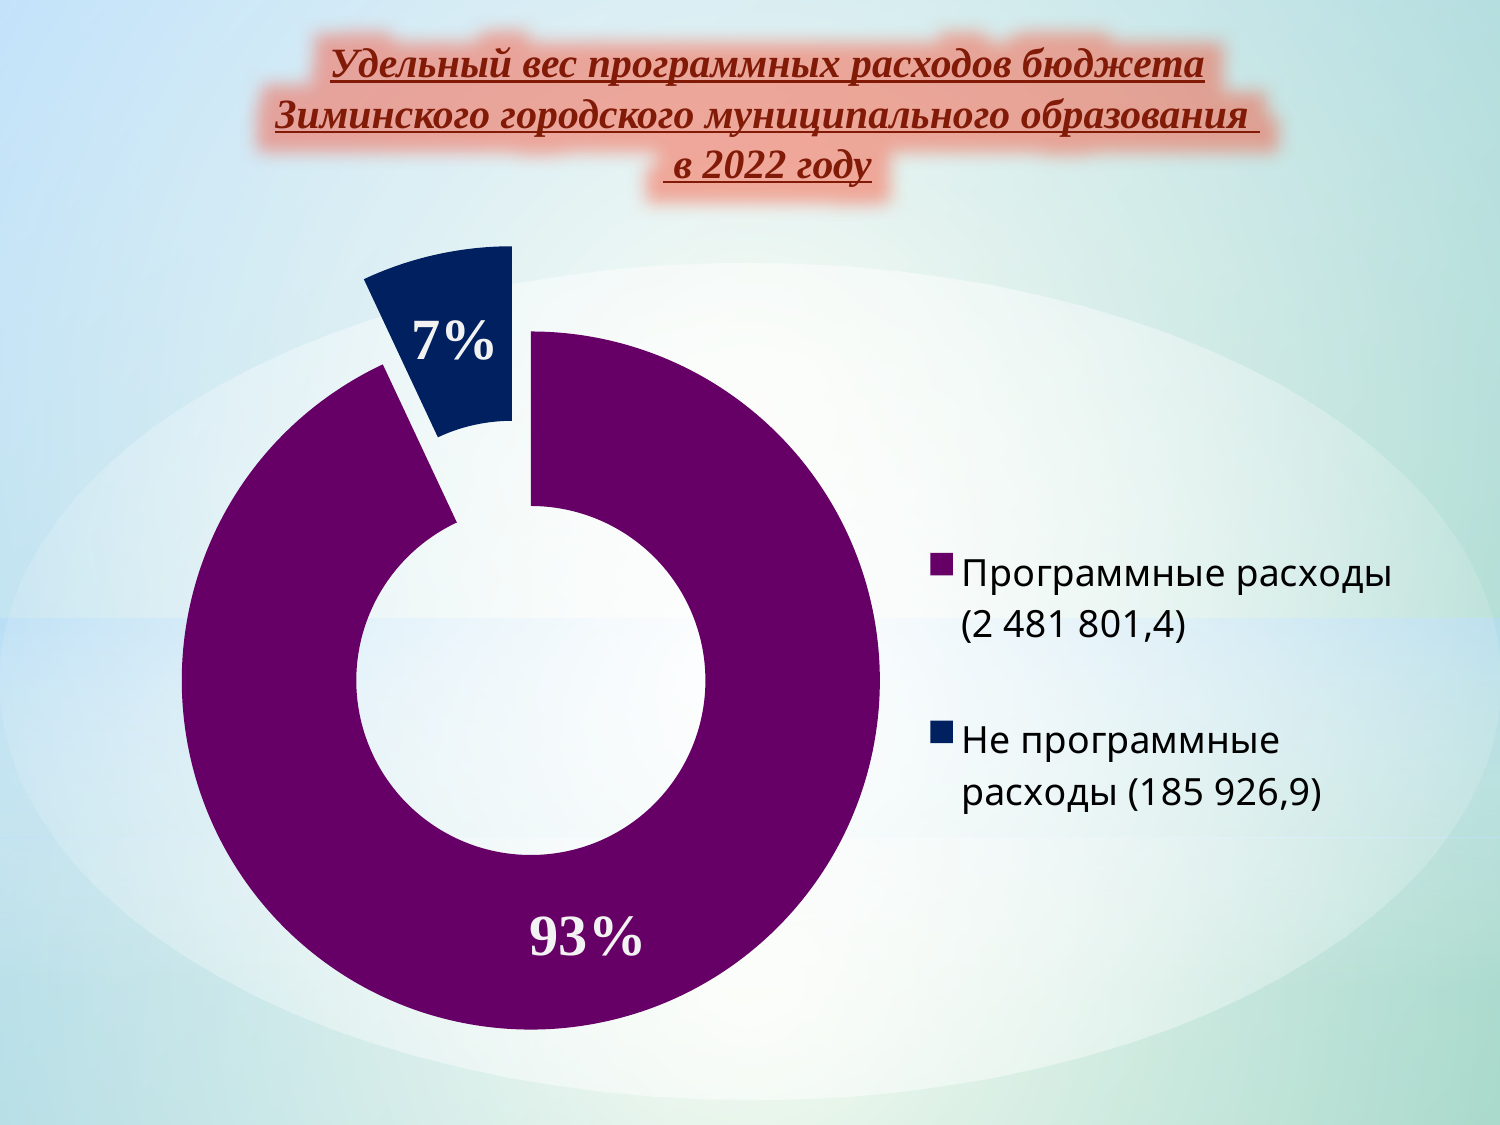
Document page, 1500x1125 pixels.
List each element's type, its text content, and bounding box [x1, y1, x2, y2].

chart [41, 207, 1436, 1071]
text_box Удельный вес программных расходов бюджета Зиминского городского муниципального образования в 2022 году [197, 45, 1338, 178]
